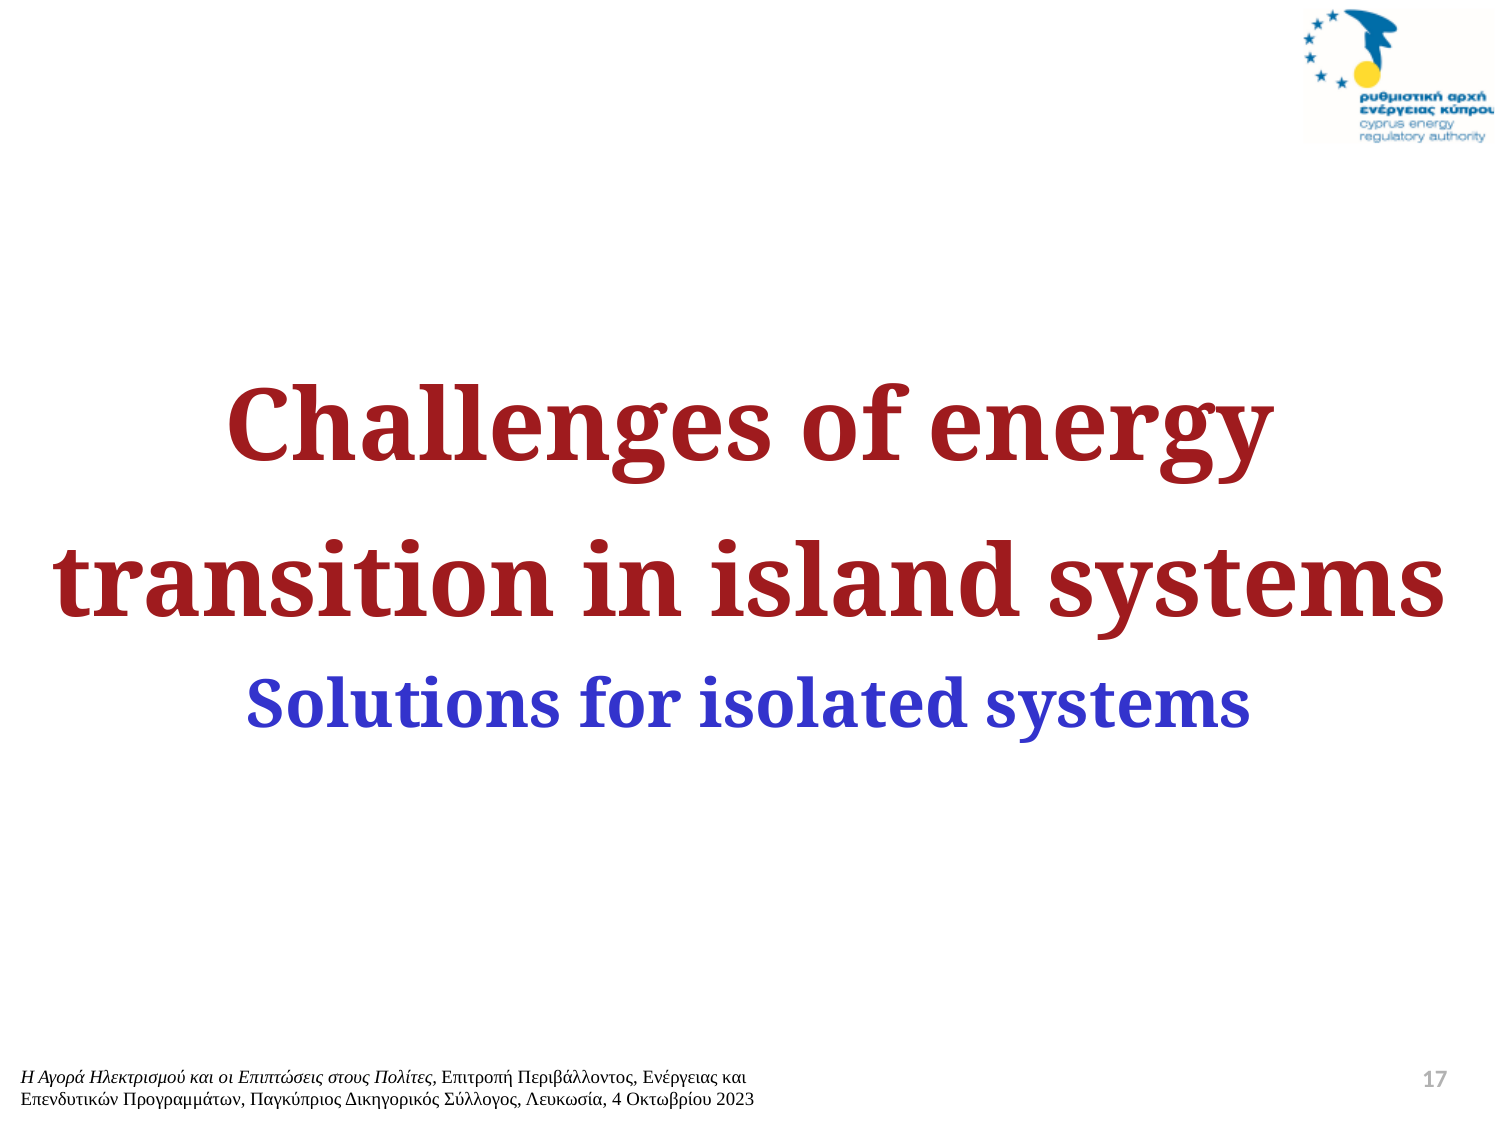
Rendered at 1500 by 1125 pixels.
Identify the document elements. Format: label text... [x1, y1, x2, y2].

slide_number 16 [1112, 1042, 1463, 1103]
text_box Challenges of energy transition in island systems Solutions for isolated systems [0, 317, 1500, 748]
